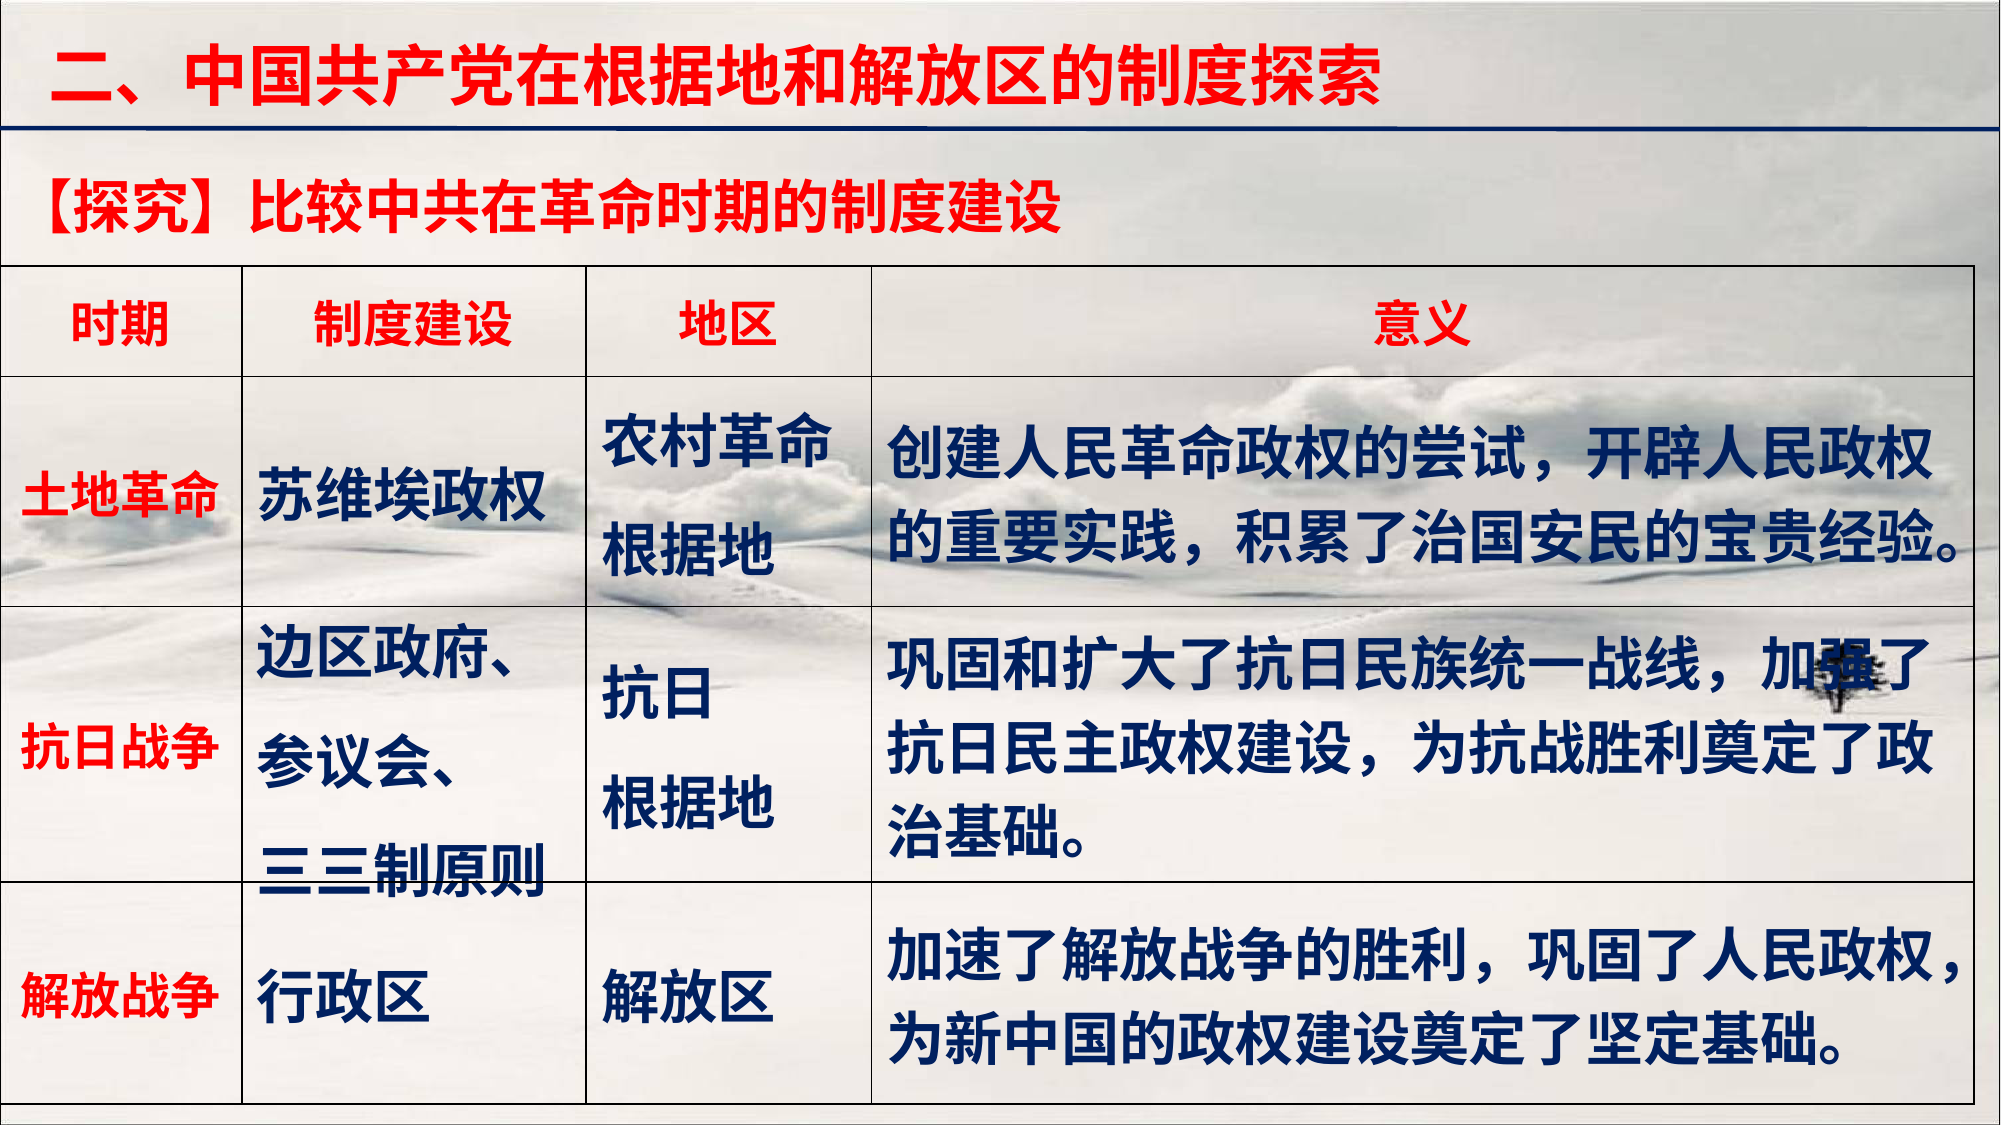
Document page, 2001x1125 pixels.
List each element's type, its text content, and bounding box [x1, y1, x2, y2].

table_cell 土地革命 [1, 377, 241, 606]
table_cell 农村革命 根据地 [587, 377, 871, 606]
table_header 意义 [872, 267, 1973, 376]
table_header 地区 [587, 267, 871, 376]
table_cell 抗日战争 [1, 607, 241, 881]
table_header 时期 [1, 267, 241, 376]
text_box 二、中国共产党在根据地和解放区的制度探索 [33, 26, 1489, 121]
table_header 制度建设 [243, 267, 585, 376]
text_box 【探究】比较中共在革命时期的制度建设 [0, 162, 1528, 248]
table_cell 解放战争 [1, 883, 241, 1103]
table_cell 创建人民革命政权的尝试，开辟人民政权的重要实践，积累了治国安民的宝贵经验。 [872, 377, 1973, 606]
table_cell 边区政府、 参议会、 三三制原则 [243, 607, 585, 881]
table_cell 抗日 根据地 [587, 607, 871, 881]
table_cell 加速了解放战争的胜利，巩固了人民政权，为新中国的政权建设奠定了坚定基础。 [872, 883, 1973, 1103]
table_cell 行政区 [243, 883, 585, 1103]
table_cell 解放区 [587, 883, 871, 1103]
table_cell 苏维埃政权 [243, 377, 585, 606]
table_cell 巩固和扩大了抗日民族统一战线，加强了抗日民主政权建设，为抗战胜利奠定了政治基础。 [872, 607, 1973, 881]
picture [0, 0, 2001, 1125]
